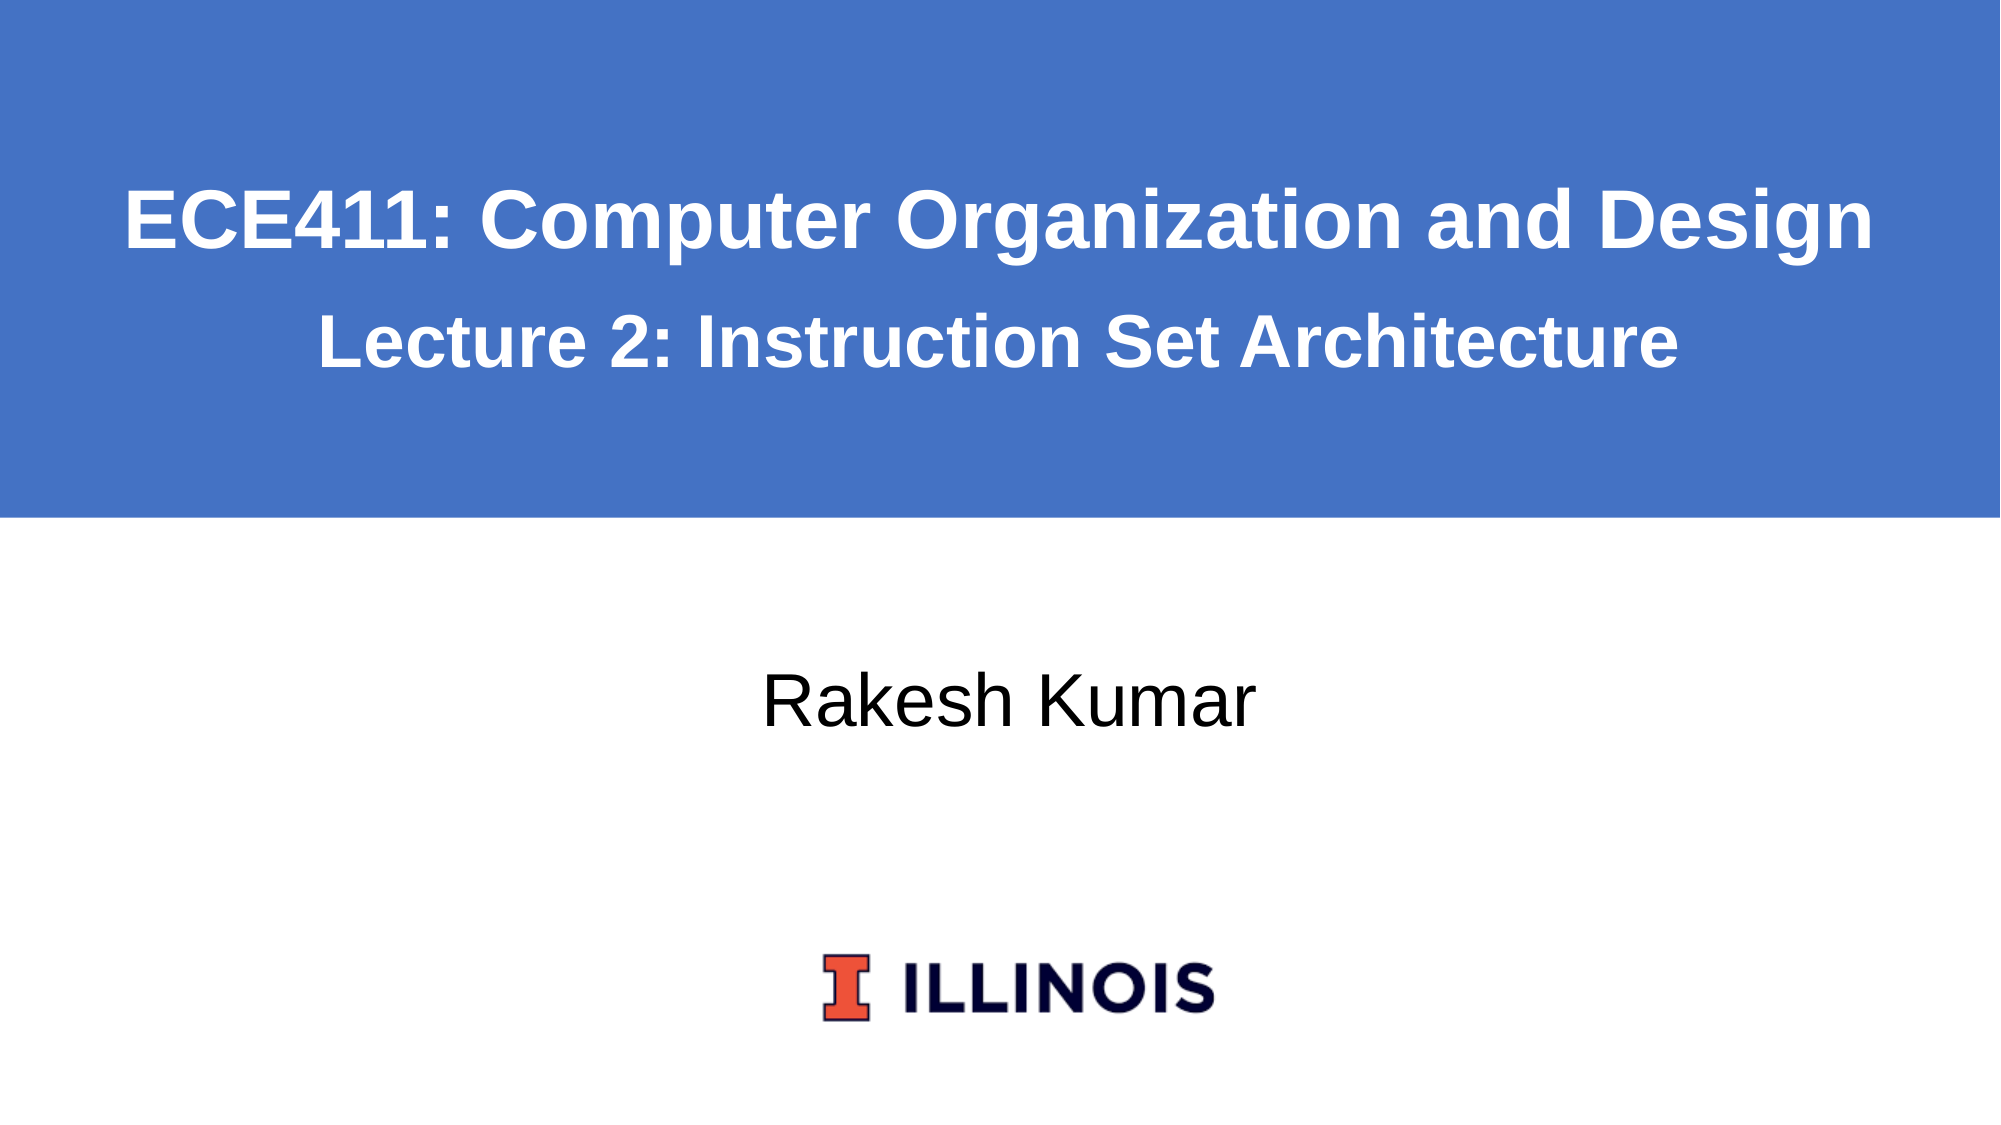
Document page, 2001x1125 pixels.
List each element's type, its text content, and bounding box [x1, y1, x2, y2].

picture [811, 851, 1223, 1125]
subtitle Rakesh Kumar [30, 643, 1988, 801]
title ECE411: Computer Organization and Design Lecture 2: Instruction Set Architecture [0, 0, 2000, 518]
